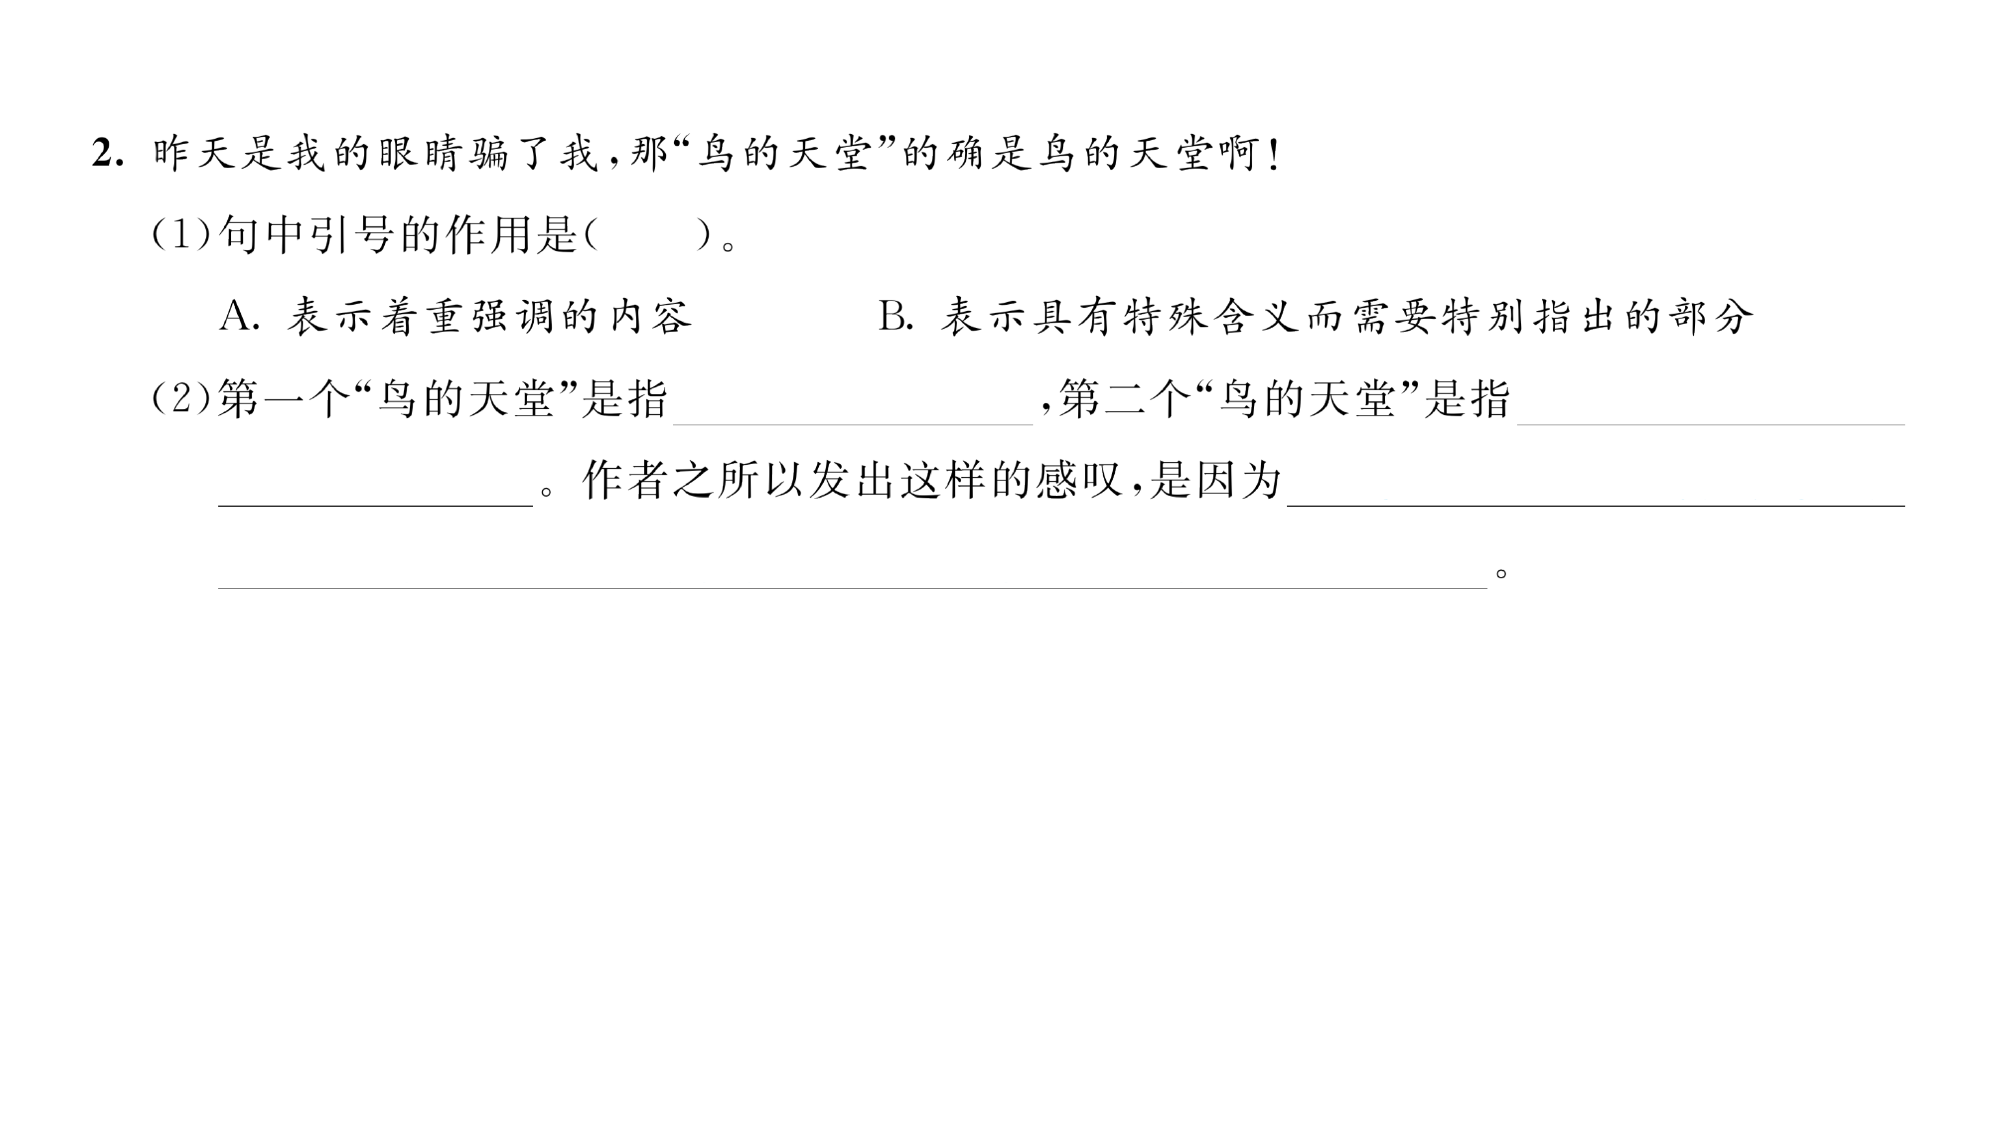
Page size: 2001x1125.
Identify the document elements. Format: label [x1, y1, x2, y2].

picture [87, 117, 1979, 606]
